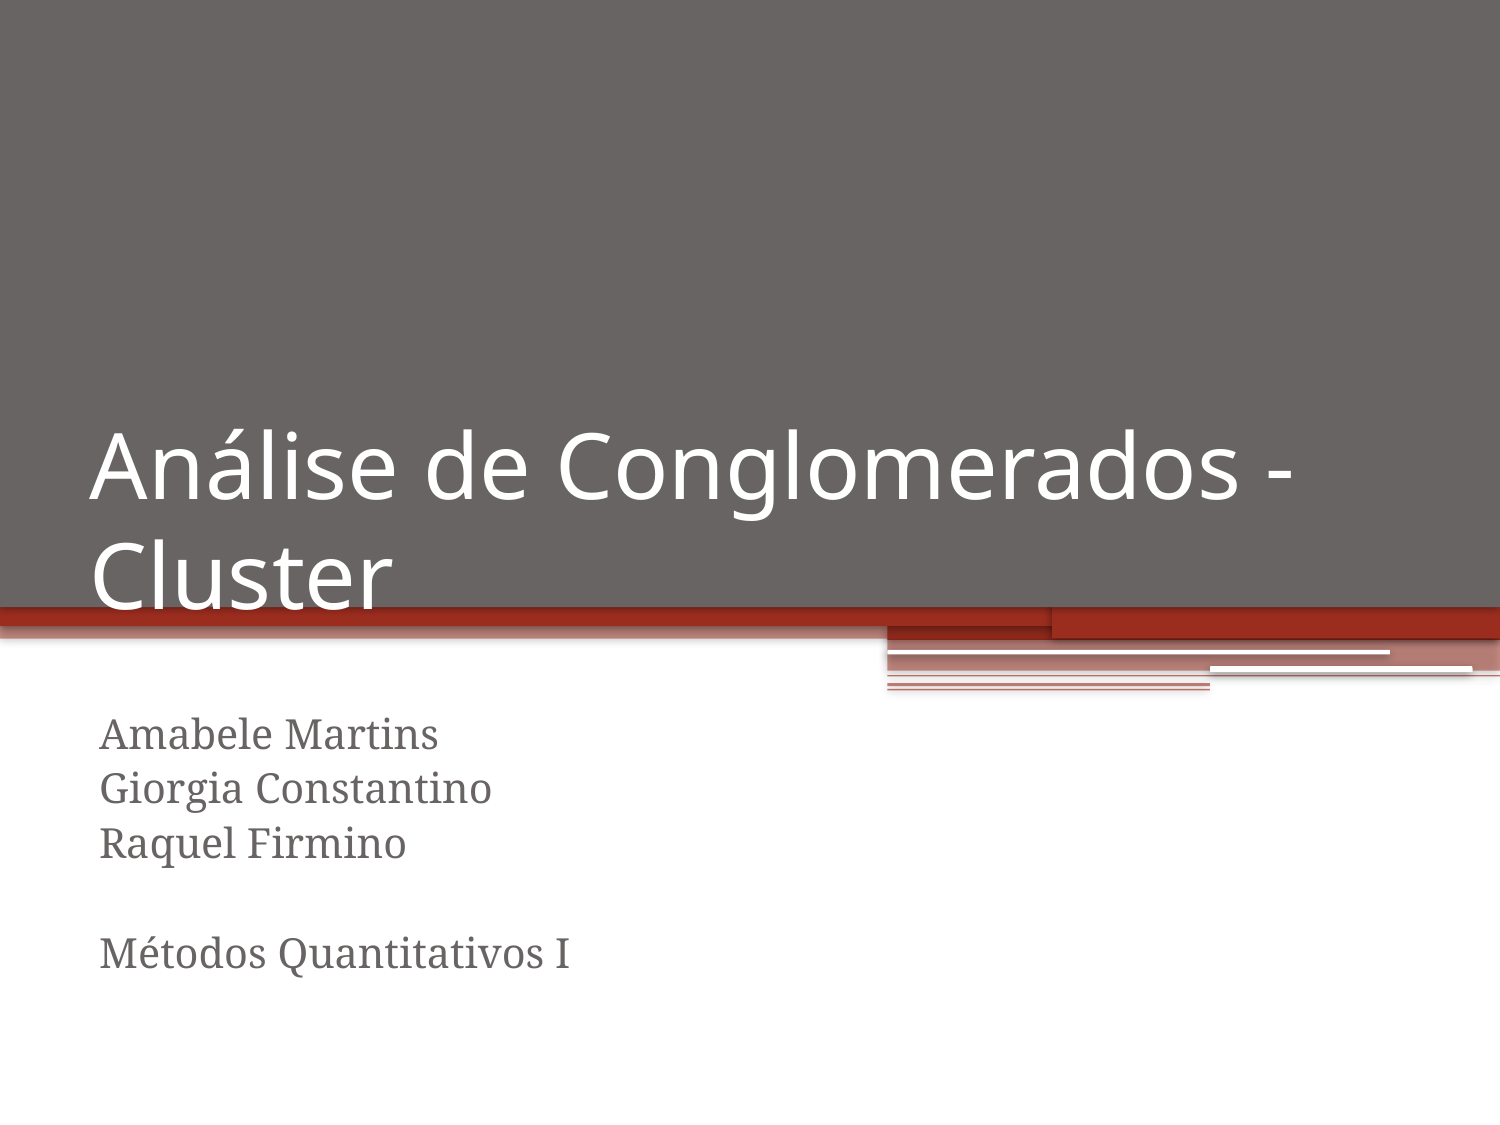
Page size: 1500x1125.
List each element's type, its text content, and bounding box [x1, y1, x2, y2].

title Análise de Conglomerados - Cluster [75, 394, 1463, 636]
subtitle Amabele Martins Giorgia Constantino Raquel Firmino Métodos Quantitativos I [75, 700, 888, 988]
